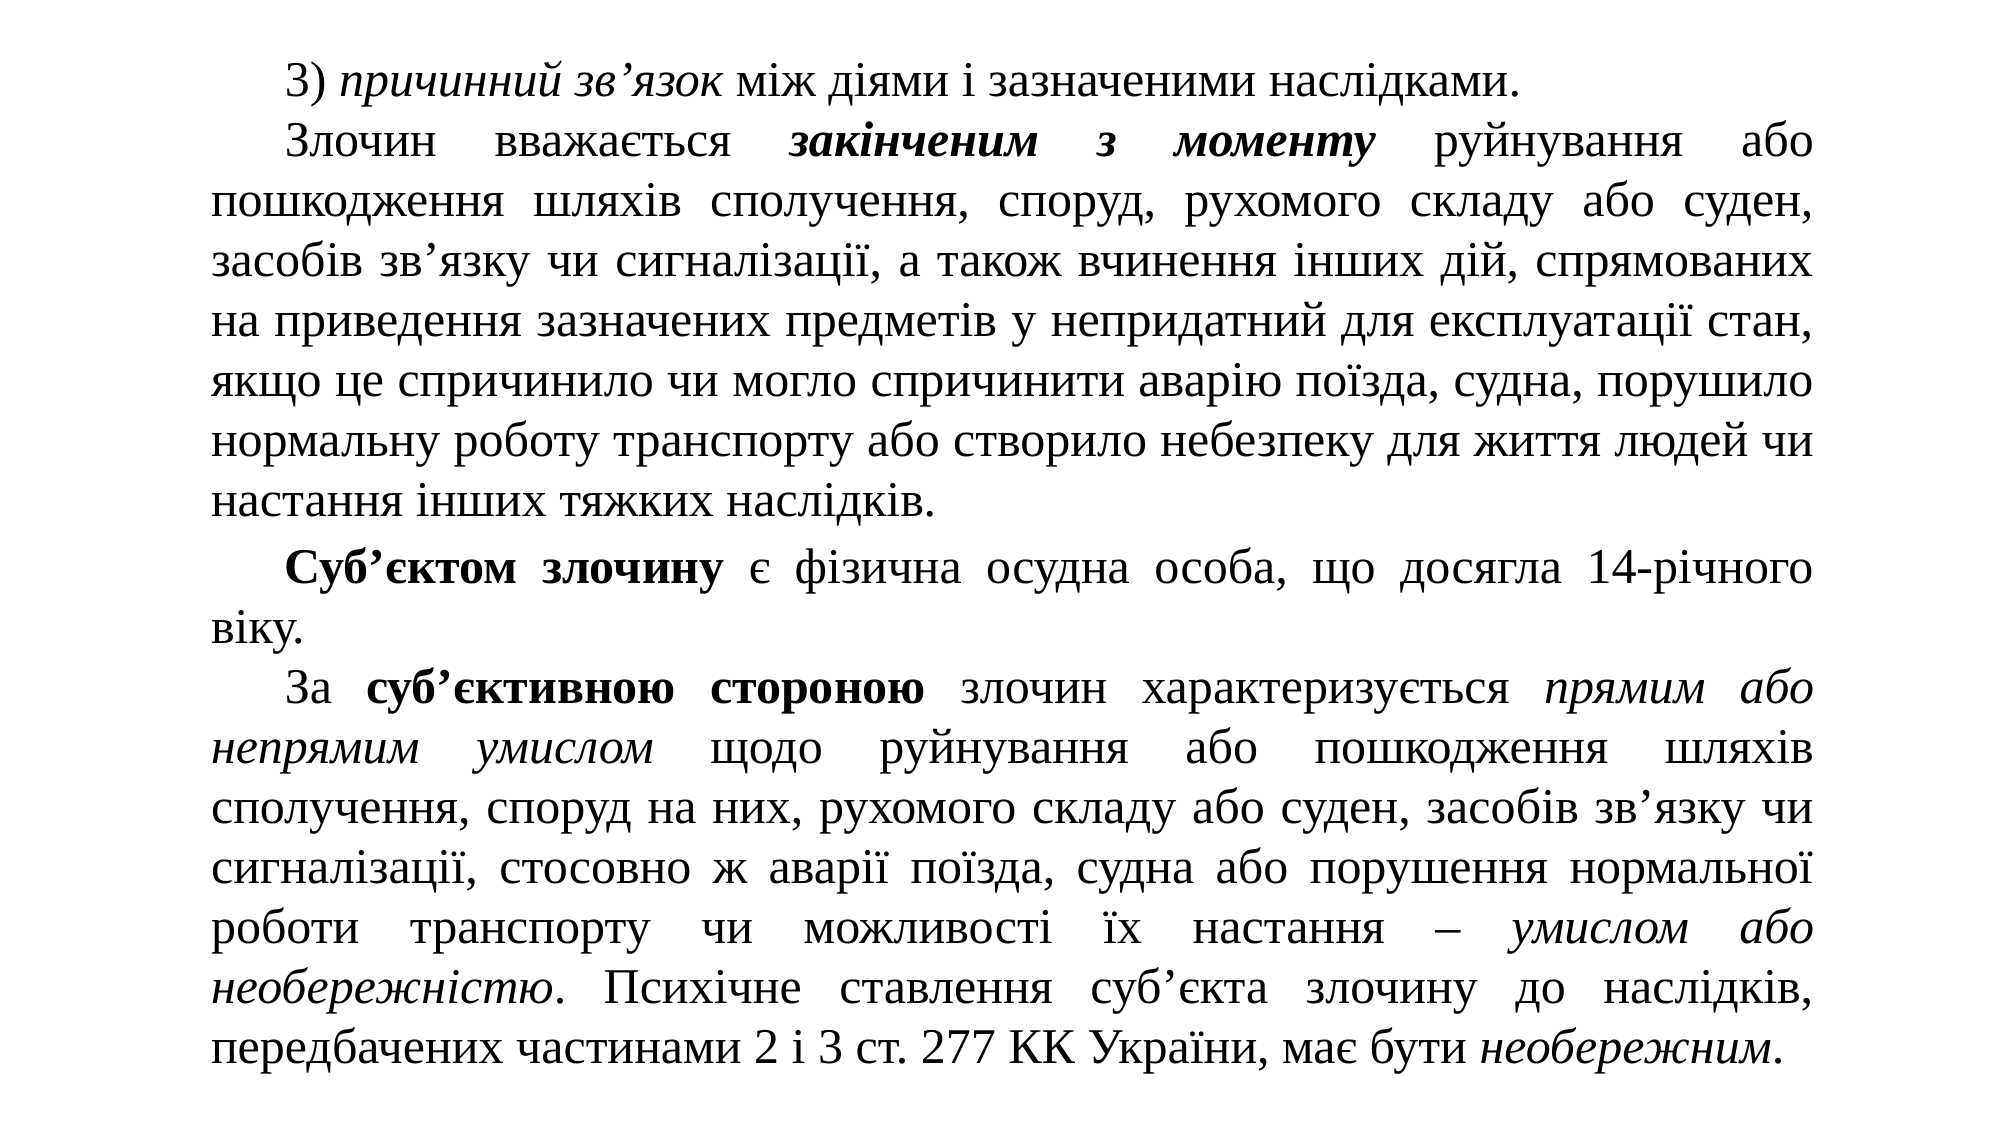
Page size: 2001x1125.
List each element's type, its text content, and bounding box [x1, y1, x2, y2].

text_box Суб’єктом злочину є фізична осудна особа, що досягла 14-річного віку. За суб’єктивною стороною злочин характеризується прямим або непрямим умислом щодо руйнування або пошкодження шляхів сполучення, споруд на них, рухомого складу або суден, засобів зв’язку чи сигналізації, стосовно ж аварії поїзда, судна або порушення нормальної роботи транспорту чи можливості їх настання – умислом або необережністю. Психічне ставлення суб’єкта злочину до наслідків, передбачених частинами 2 і 3 ст. 277 КК України, має бути необережним. [196, 525, 1829, 1081]
text_box 3) причинний зв’язок між діями і зазначеними наслідками. Злочин вважається закінченим з моменту руйнування або пошкодження шляхів сполучення, споруд, рухомого складу або суден, засобів зв’язку чи сигналізації, а також вчинення інших дій, спрямованих на приведення зазначених предметів у непридатний для експлуатації стан, якщо це спричинило чи могло спричинити аварію поїзда, судна, порушило нормальну роботу транспорту або створило небезпеку для життя людей чи настання інших тяжких наслідків. [196, 38, 1829, 525]
